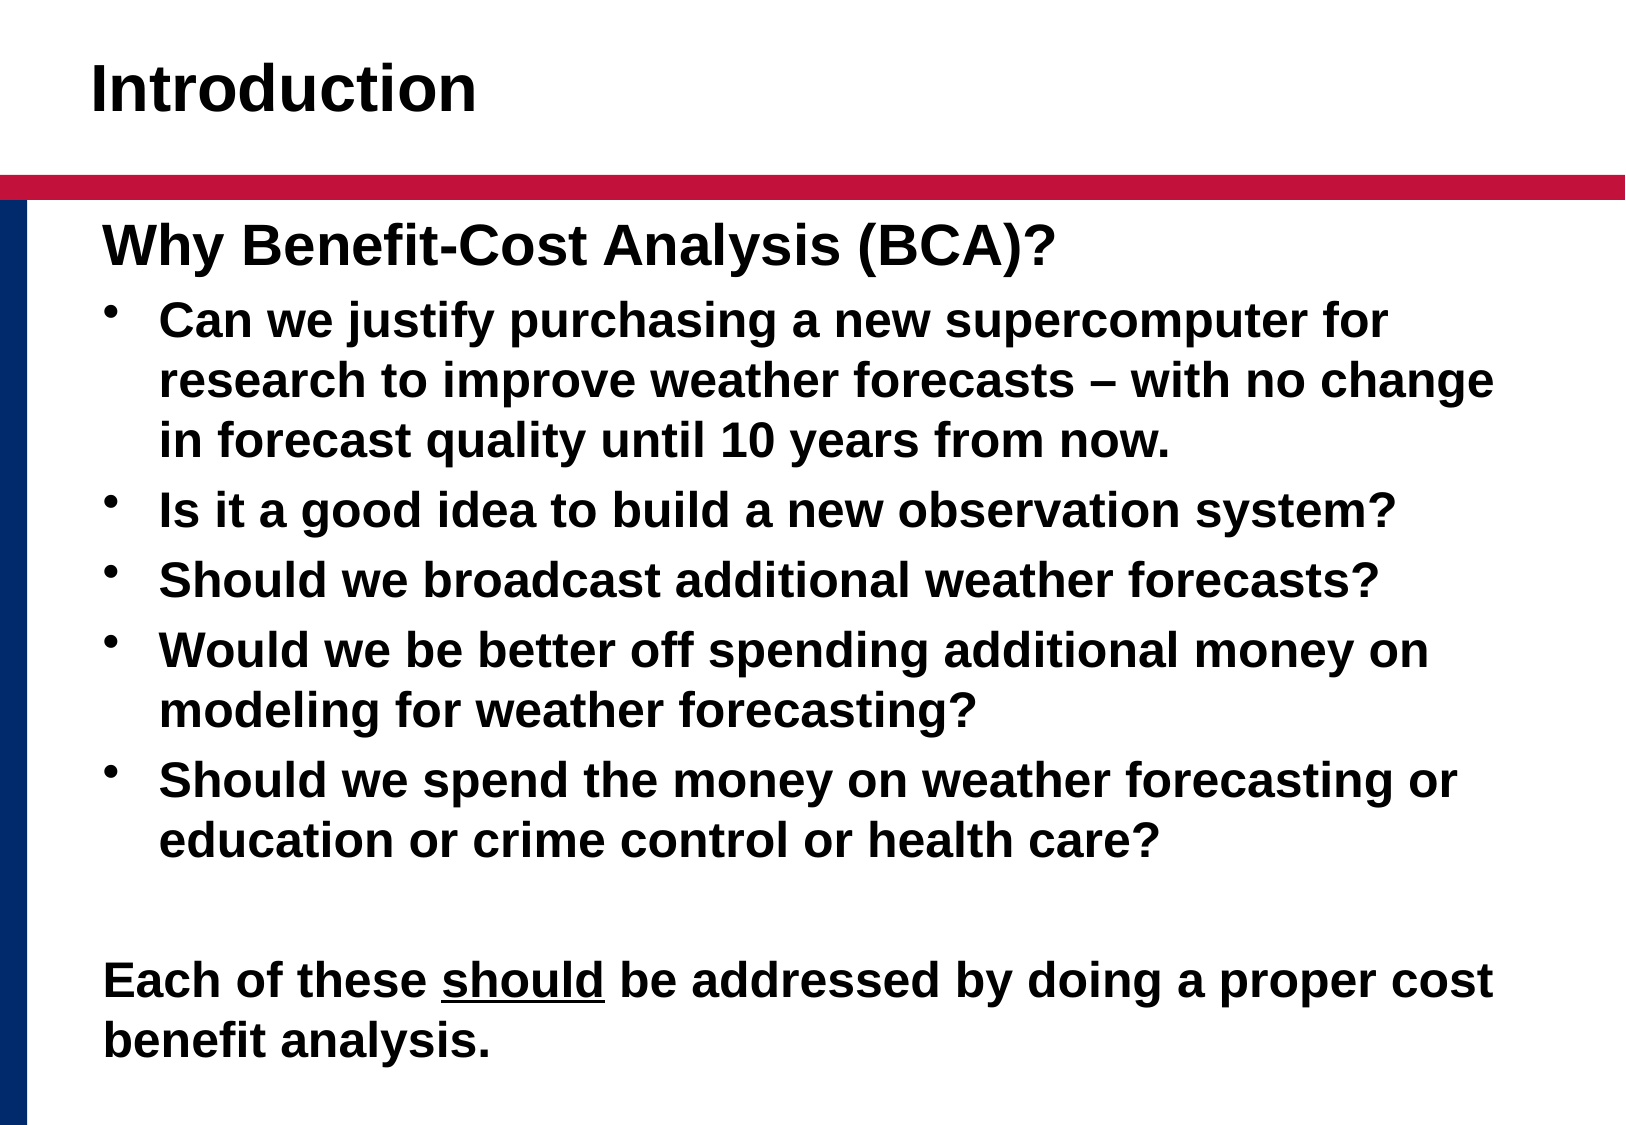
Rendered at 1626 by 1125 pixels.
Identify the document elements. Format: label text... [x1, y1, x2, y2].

list Why Benefit-Cost Analysis (BCA)? Can we justify purchasing a new supercomputer for research to improve weather forecasts – with no change in forecast quality until 10 years from now. Is it a good idea to build a new observation system? Should we broadcast additional weather forecasts? Would we be better off spending additional money on modeling for weather forecasting? Should we spend the money on weather forecasting or education or crime control or health care? Each of these should be addressed by doing a proper cost benefit analysis. [87, 199, 1551, 1101]
title Introduction [74, 37, 1538, 143]
